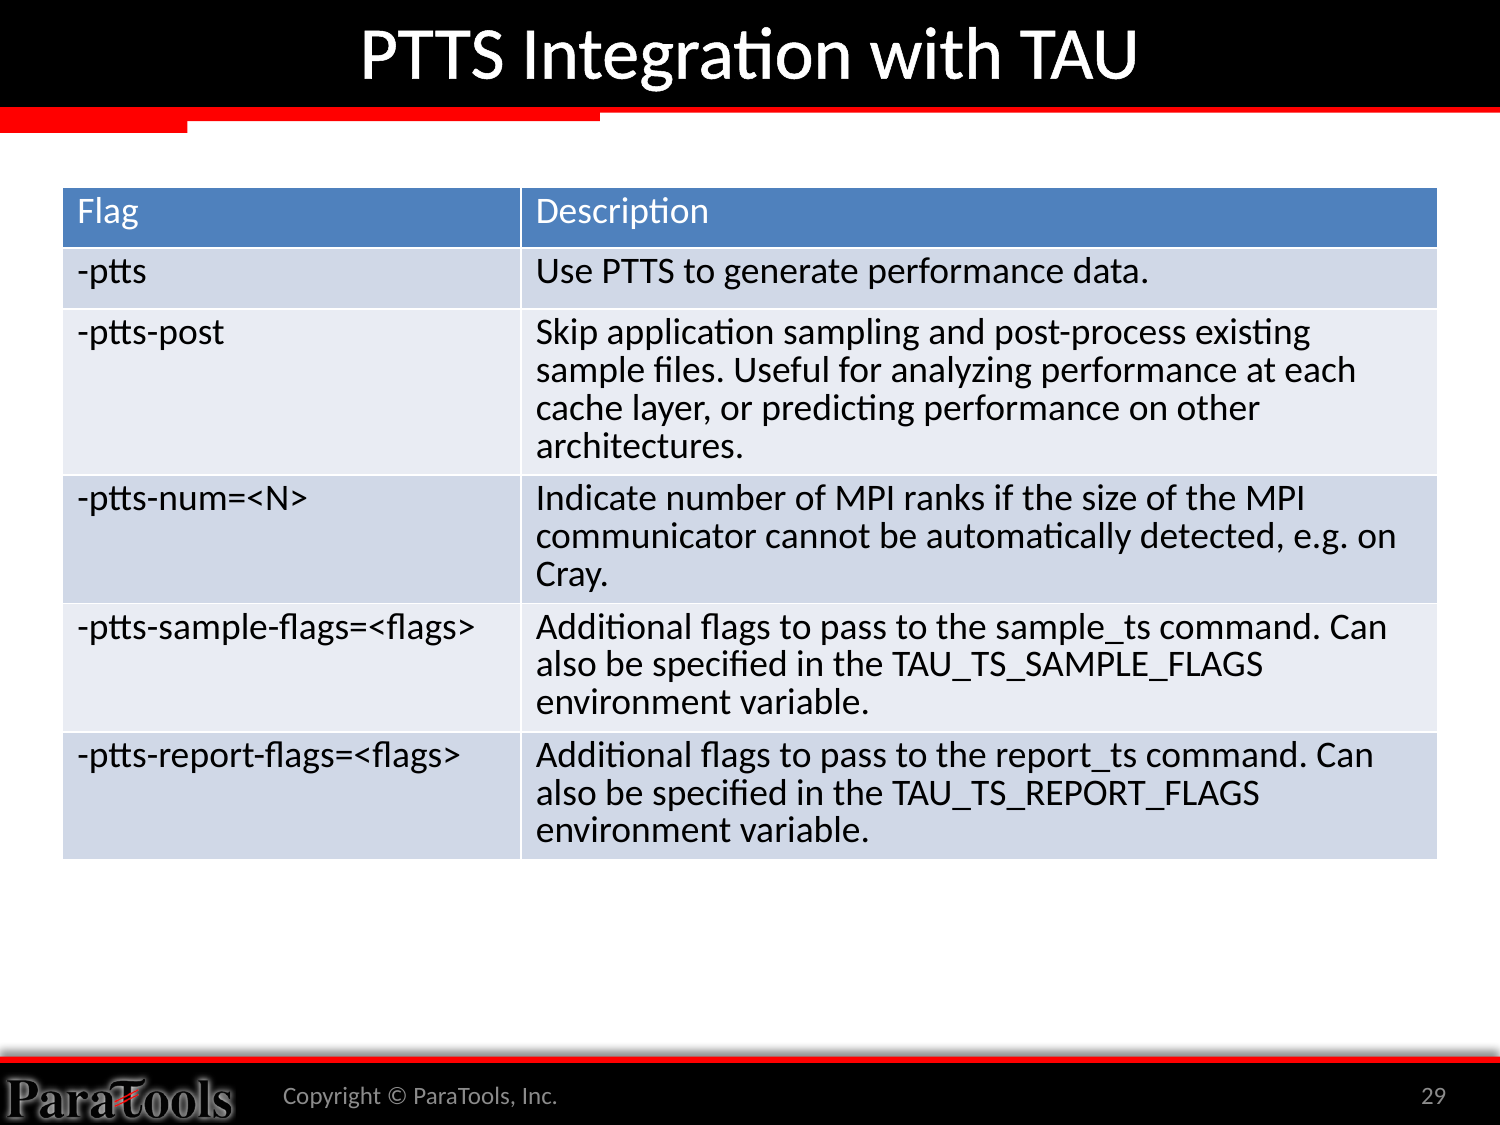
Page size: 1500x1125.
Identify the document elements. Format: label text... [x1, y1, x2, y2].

table_cell Additional flags to pass to the report_ts command. Can also be specified in the TAU_TS_REPORT_FLAGS environment variable. [522, 733, 1437, 859]
table_cell Use PTTS to generate performance data. [522, 249, 1437, 308]
title PTTS Integration with TAU [0, 0, 1500, 102]
table_cell Indicate number of MPI ranks if the size of the MPI communicator cannot be automatically detected, e.g. on Cray. [522, 476, 1437, 603]
footer Copyright © ParaTools, Inc. [268, 1065, 1281, 1125]
table_cell -ptts [63, 249, 520, 308]
table_cell -ptts-sample-flags=<flags> [63, 604, 520, 731]
table_cell Additional flags to pass to the sample_ts command. Can also be specified in the TAU_TS_SAMPLE_FLAGS environment variable. [522, 604, 1437, 731]
table_header Description [522, 188, 1437, 247]
table_header Flag [63, 188, 520, 247]
table_cell Skip application sampling and post-process existing sample files. Useful for analyzing performance at each cache layer, or predicting performance on other architectures. [522, 310, 1437, 474]
table_cell -ptts-report-flags=<flags> [63, 733, 520, 859]
table_cell -ptts-num=<N> [63, 476, 520, 603]
picture [0, 1072, 236, 1123]
table_cell -ptts-post [63, 310, 520, 474]
slide_number 29 [1312, 1065, 1462, 1125]
